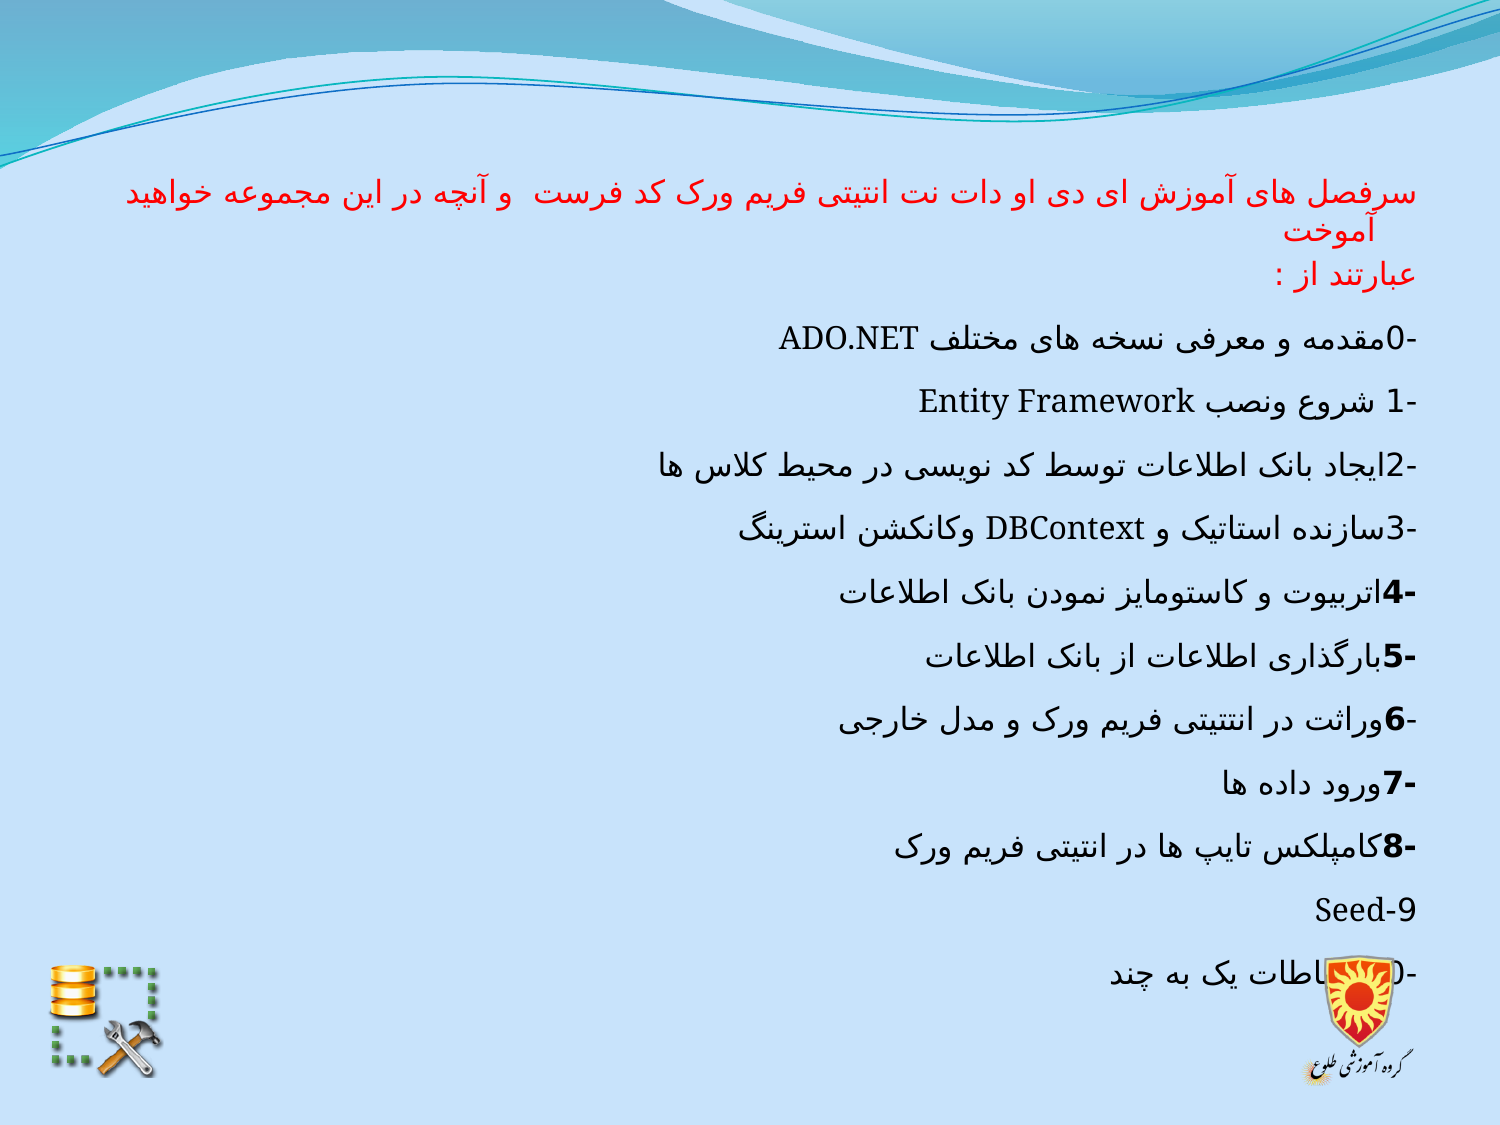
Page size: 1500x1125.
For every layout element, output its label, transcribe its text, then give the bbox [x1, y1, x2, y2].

picture [1300, 948, 1419, 1088]
picture [46, 961, 165, 1080]
list سرفصل های آموزش ای دی او دات نت انتیتی فریم ورک کد فرست و آنچه در این مجموعه خواهید آموخت عبارتند از : -0مقدمه و معرفی نسخه های مختلف ADO.NET -1 شروع ونصب Entity Framework -2ایجاد بانک اطلاعات توسط کد نویسی در محیط کلاس ها -3سازنده استاتیک و DBContext وکانکشن استرینگ -4اتربیوت و کاستومایز نمودن بانک اطلاعات -5بارگذاری اطلاعات از بانک اطلاعات -6وراثت در انتتیتی فریم ورک و مدل خارجی -7ورود داده ها -8کامپلکس تایپ ها در انتیتی فریم ورک 9-Seed -10ارتباطات یک به چند [82, 164, 1432, 1003]
